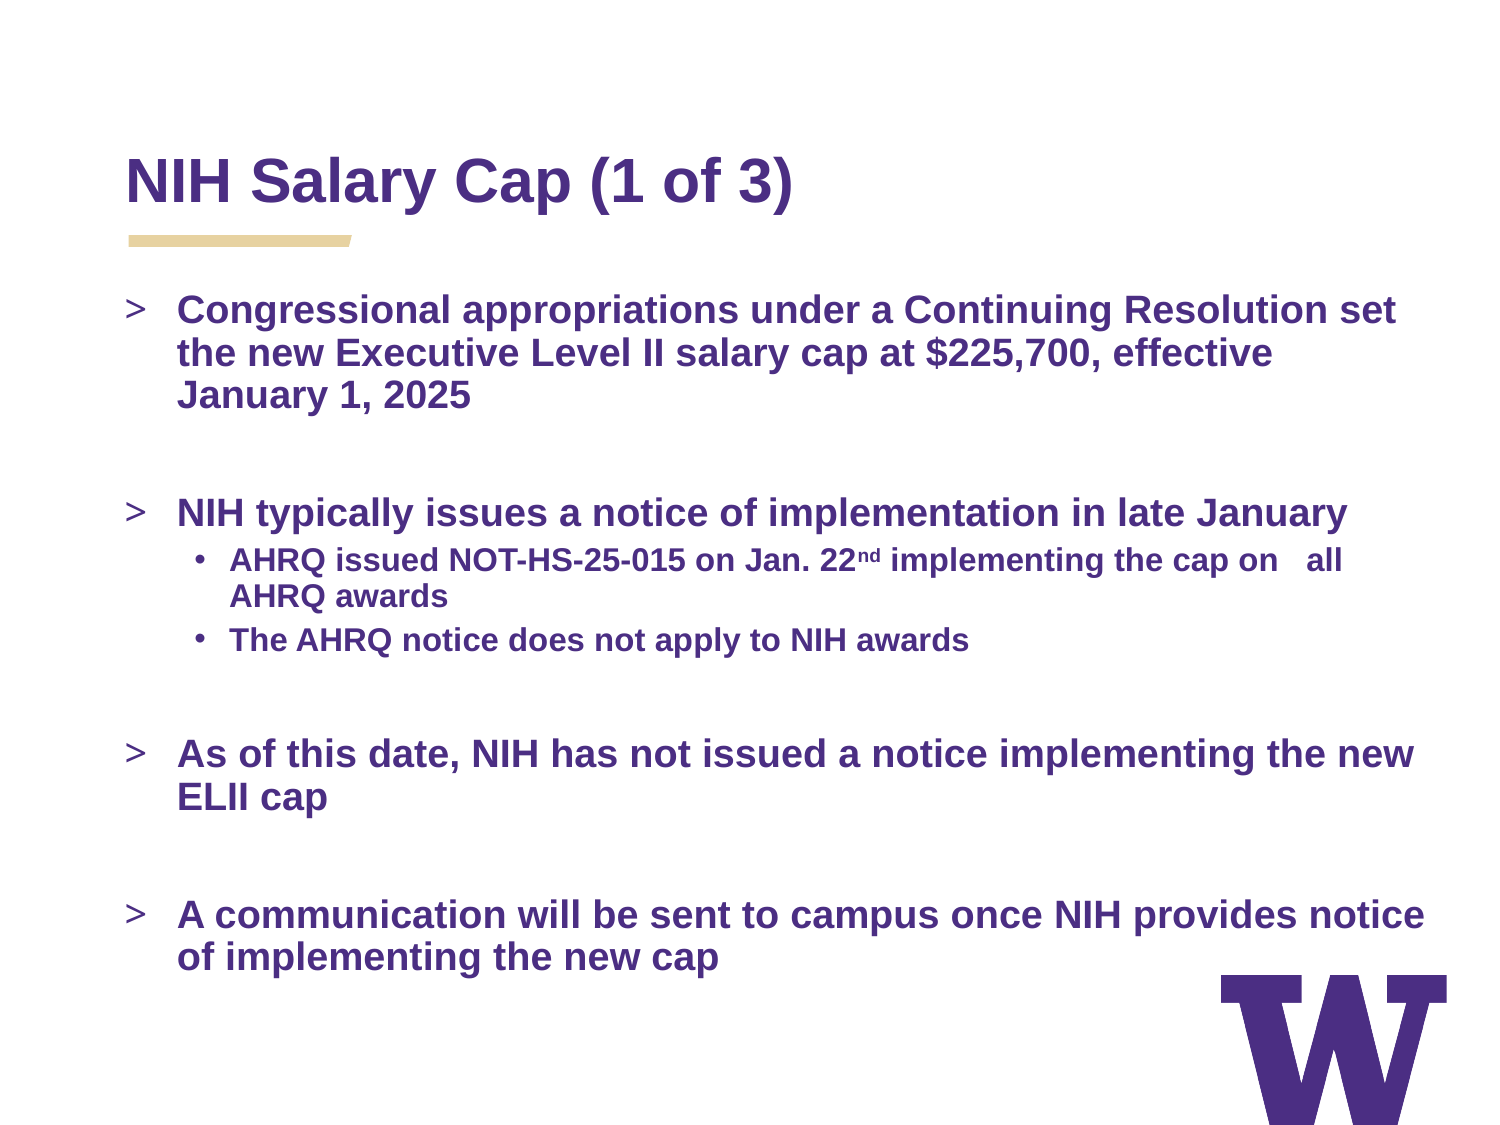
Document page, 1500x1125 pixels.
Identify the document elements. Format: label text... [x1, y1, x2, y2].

picture [128, 235, 352, 247]
picture [1221, 988, 1447, 1125]
list Congressional appropriations under a Continuing Resolution set the new Executive Level II salary cap at $225,700, effective January 1, 2025 NIH typically issues a notice of implementation in late January AHRQ issued NOT-HS-25-015 on Jan. 22nd implementing the cap on all AHRQ awards The AHRQ notice does not apply to NIH awards As of this date, NIH has not issued a notice implementing the new ELII cap A communication will be sent to campus once NIH provides notice of implementing the new cap [109, 281, 1453, 988]
list NIH Salary Cap (1 of 3) [110, 60, 1453, 224]
